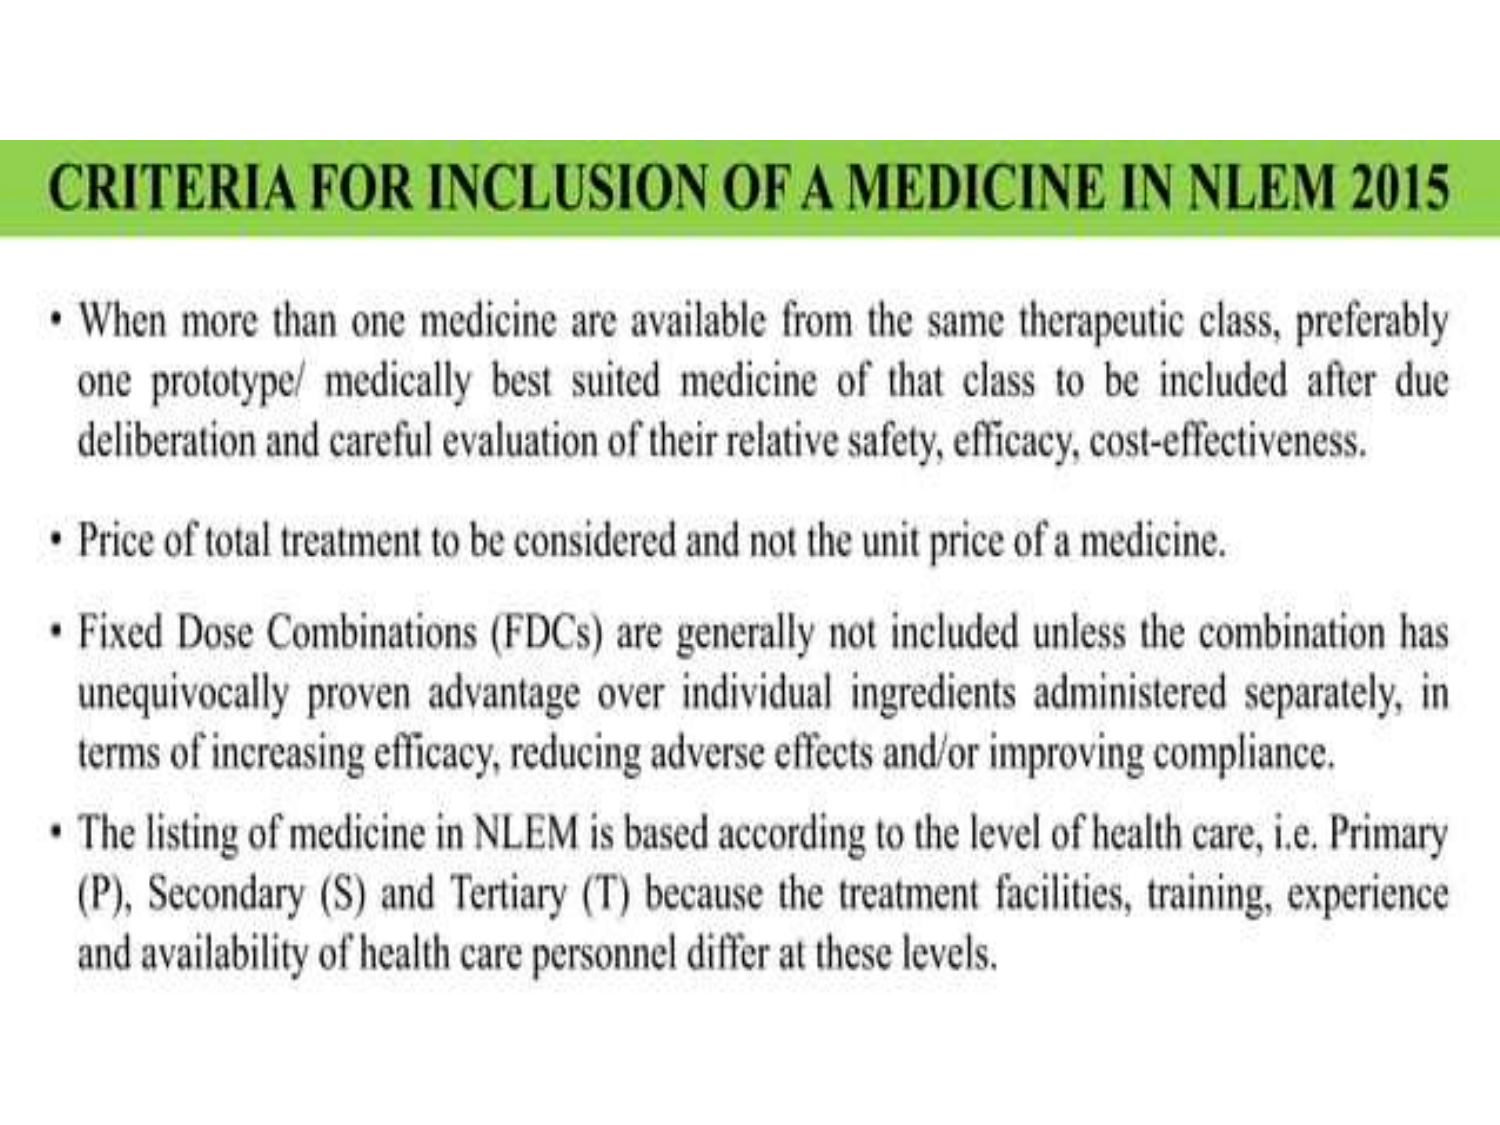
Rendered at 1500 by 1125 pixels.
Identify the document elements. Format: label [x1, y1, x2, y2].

picture [0, 139, 1500, 1125]
